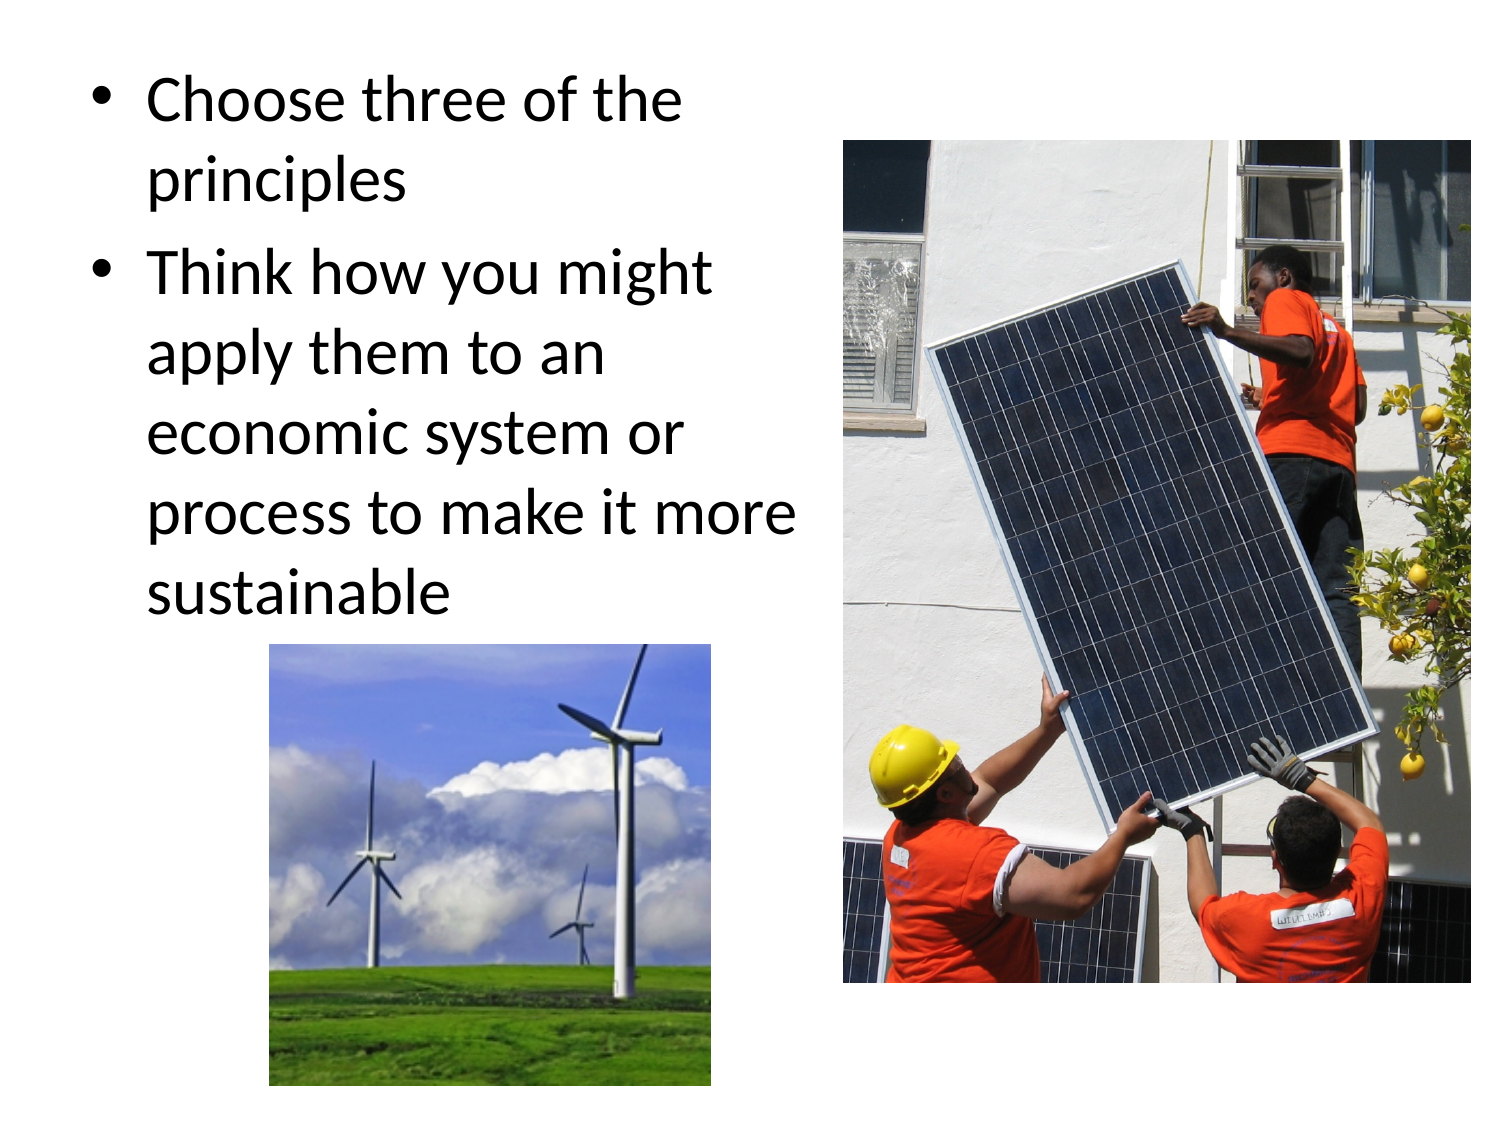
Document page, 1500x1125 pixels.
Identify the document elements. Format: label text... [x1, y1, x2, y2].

list Choose three of the principles Think how you might apply them to an economic system or process to make it more sustainable [75, 46, 856, 1005]
picture [269, 644, 712, 1087]
picture [843, 140, 1471, 984]
